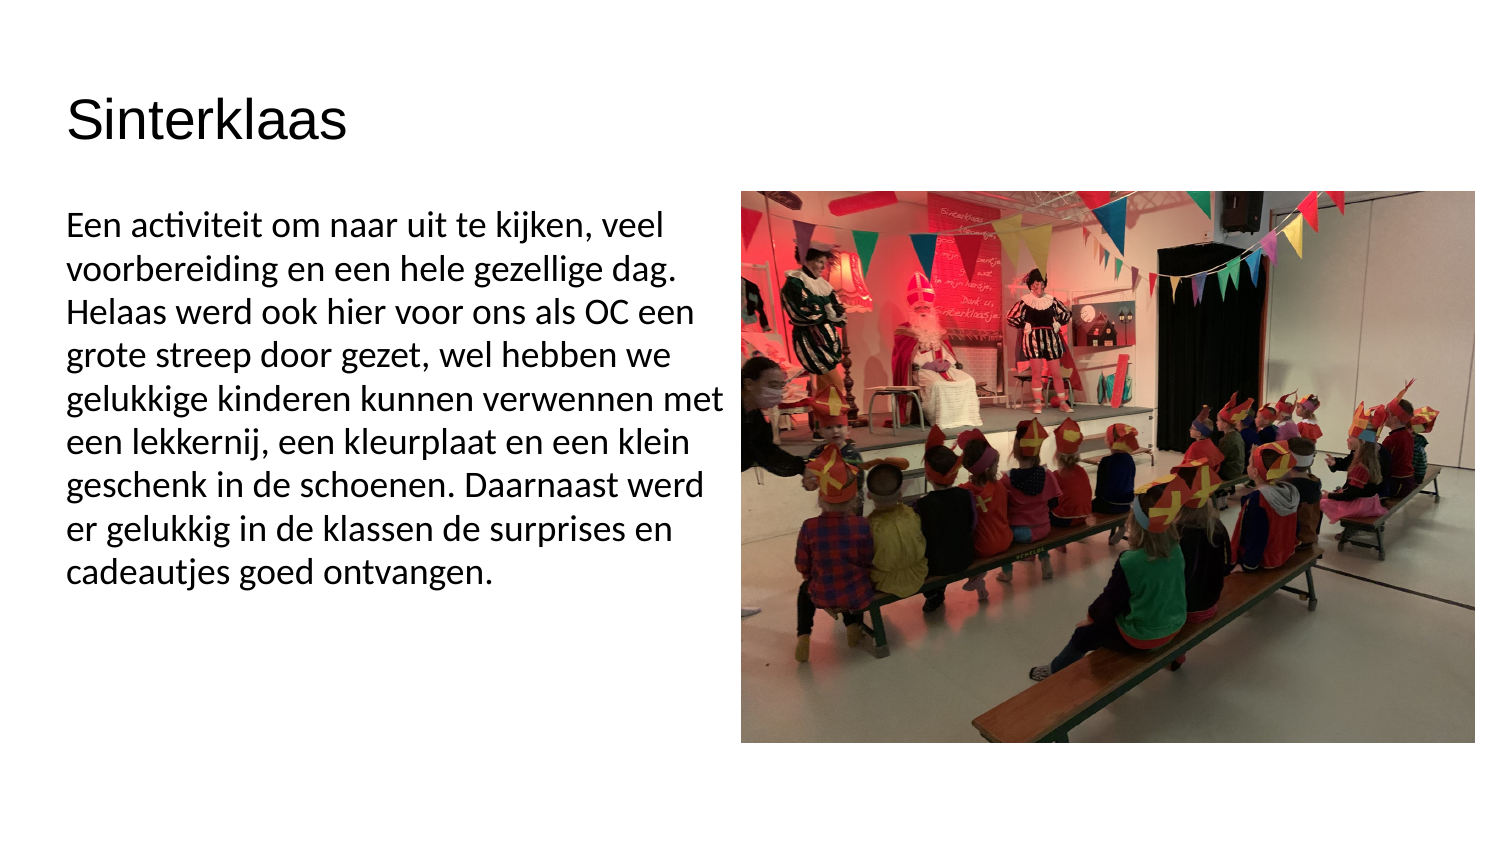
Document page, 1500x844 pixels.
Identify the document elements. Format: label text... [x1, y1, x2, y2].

picture [740, 191, 1476, 743]
list Een activiteit om naar uit te kijken, veel voorbereiding en een hele gezellige dag. Helaas werd ook hier voor ons als OC een grote streep door gezet, wel hebben we gelukkige kinderen kunnen verwennen met een lekkernij, een kleurplaat en een klein geschenk in de schoenen. Daarnaast werd er gelukkig in de klassen de surprises en cadeautjes goed ontvangen. [51, 189, 750, 754]
title Sinterklaas [51, 72, 1449, 167]
